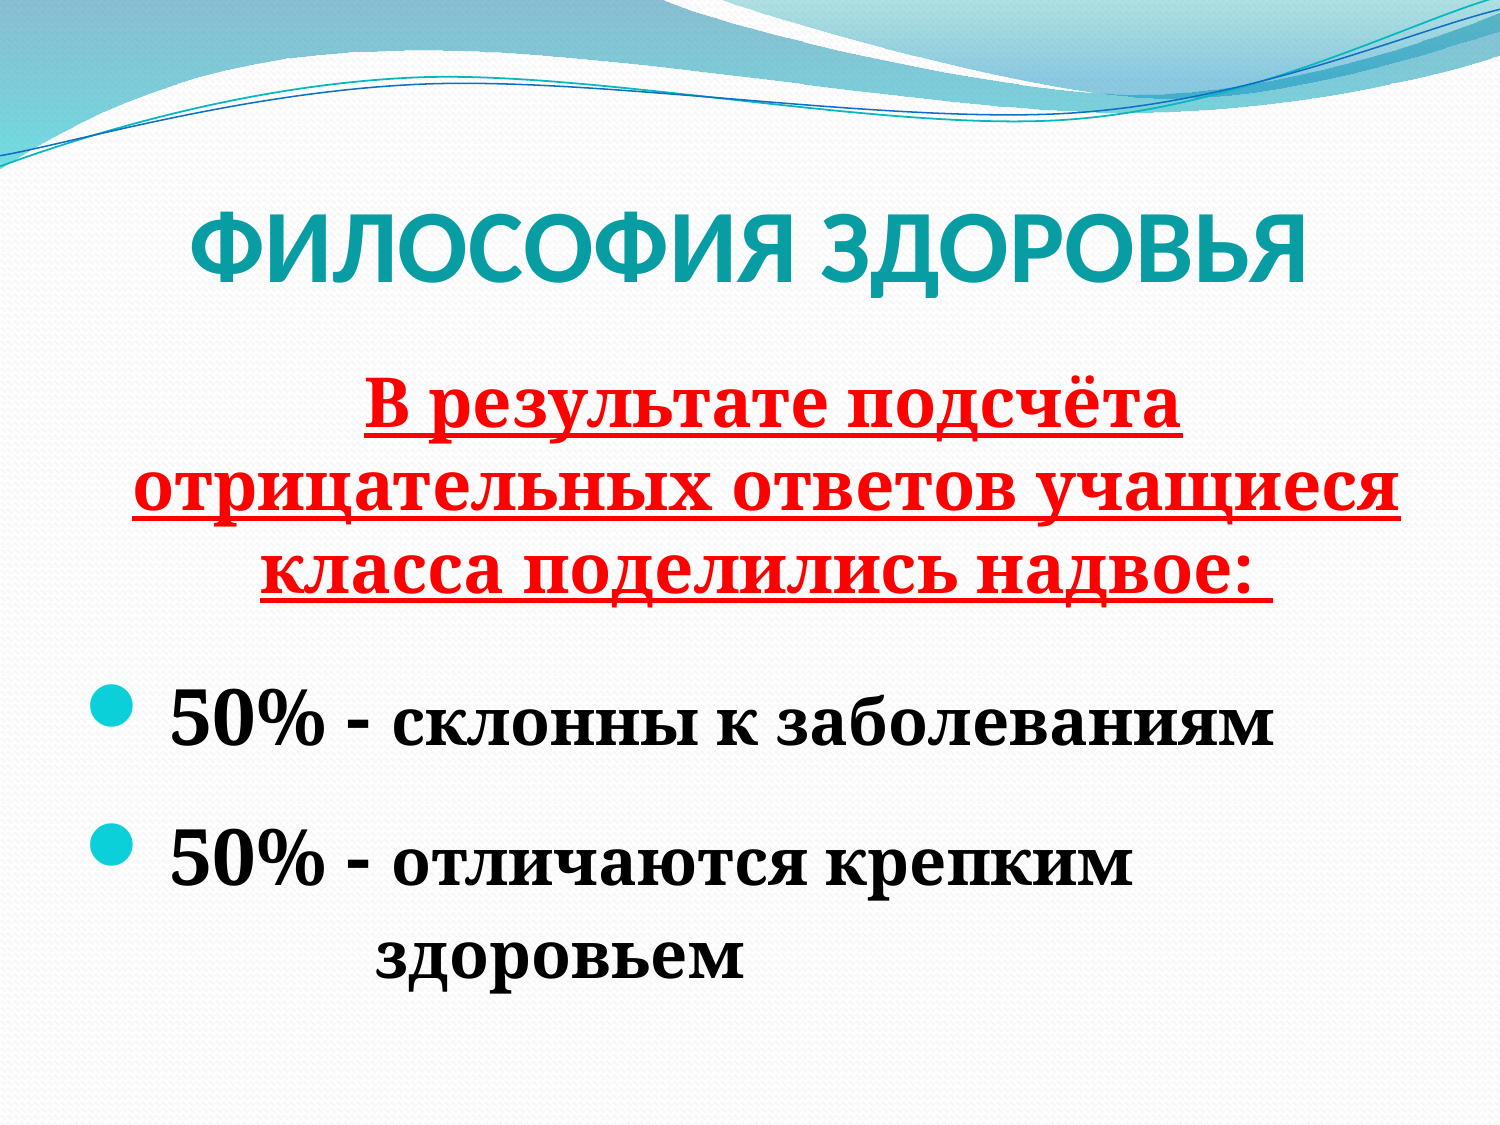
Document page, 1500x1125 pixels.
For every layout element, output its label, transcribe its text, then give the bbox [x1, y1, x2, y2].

title ФИЛОСОФИЯ ЗДОРОВЬЯ [75, 115, 1425, 303]
list В результате подсчёта отрицательных ответов учащиеся класса поделились надвое: 50% - склонны к заболеваниям 50% - отличаются крепким здоровьем [70, 351, 1421, 1072]
